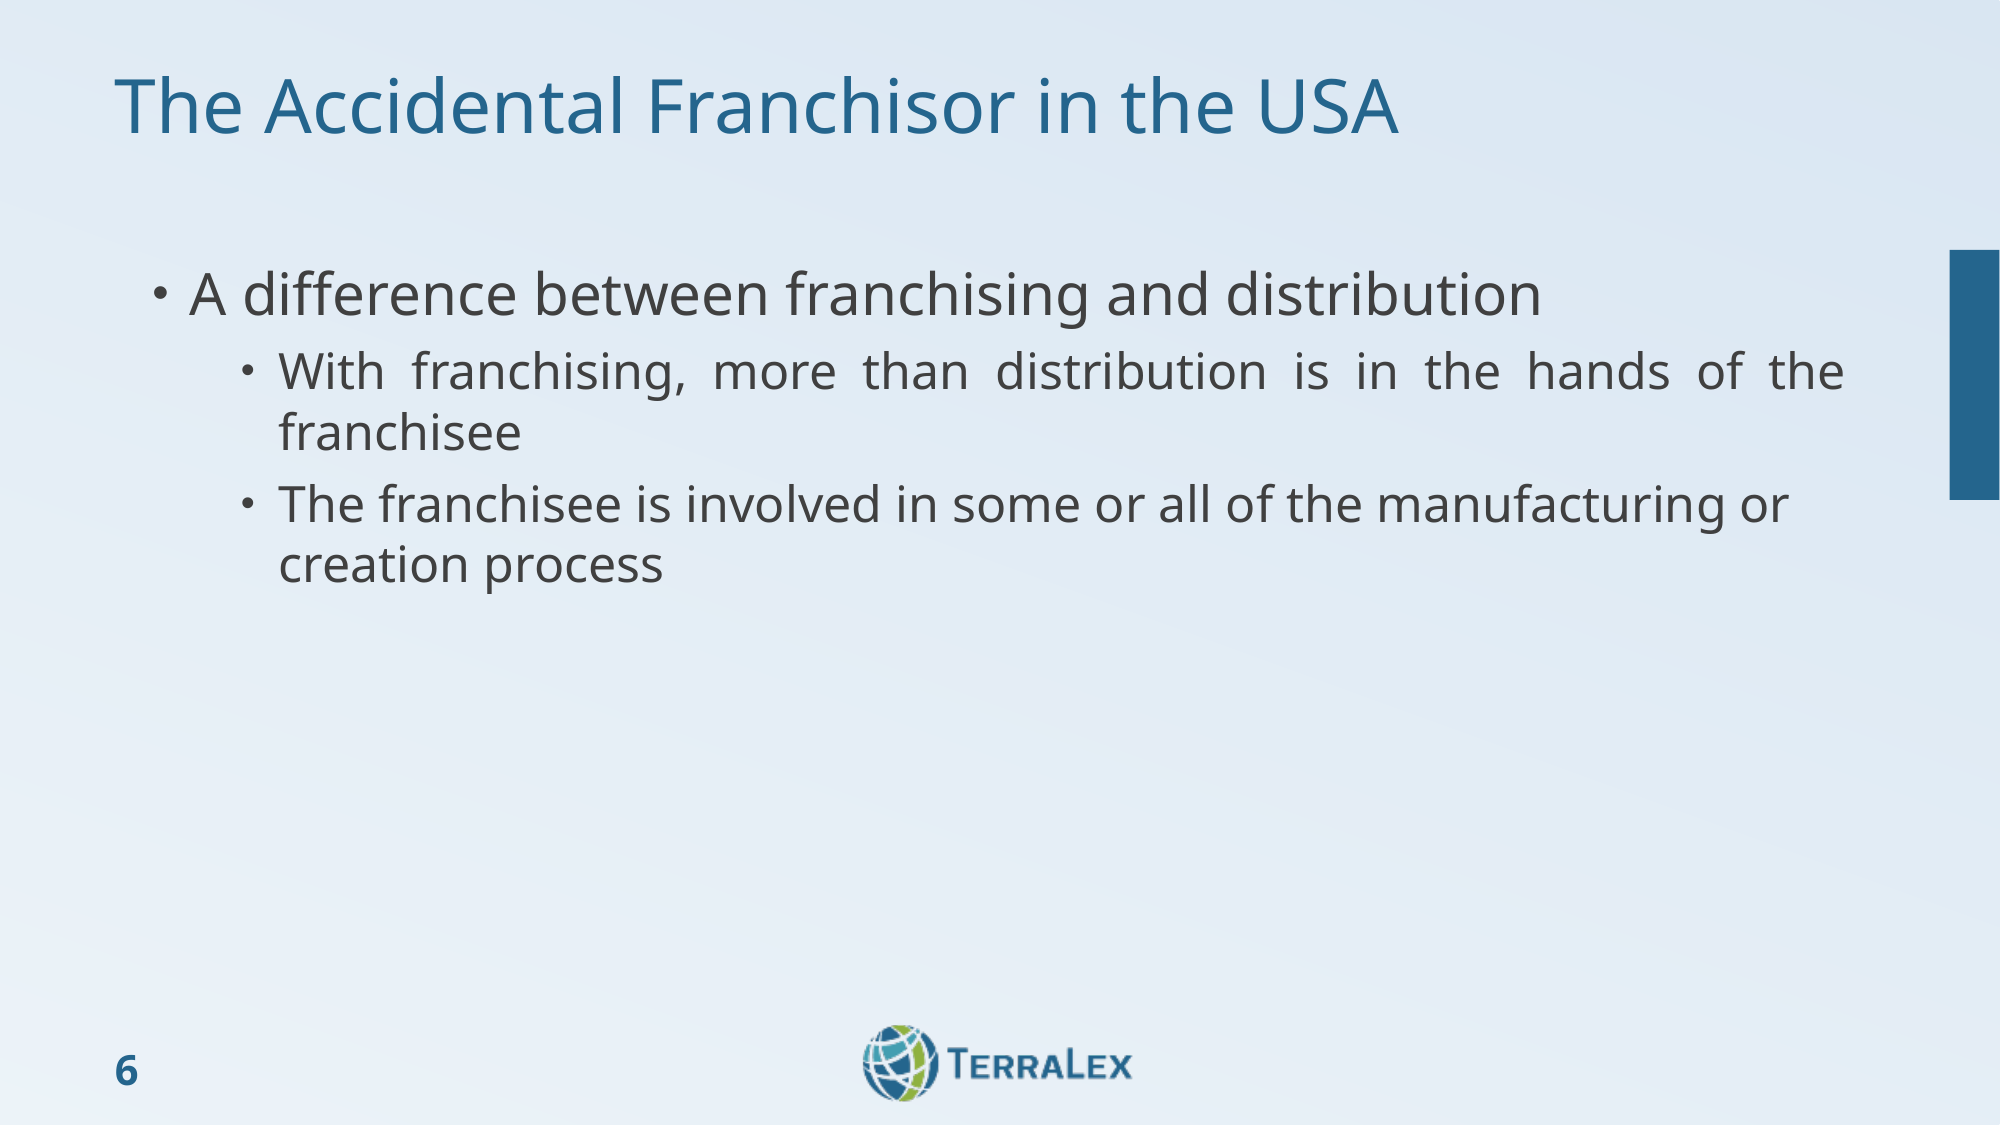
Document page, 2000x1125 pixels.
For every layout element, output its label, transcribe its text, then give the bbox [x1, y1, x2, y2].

picture [840, 999, 1159, 1125]
slide_number 6 [99, 1042, 250, 1103]
list A difference between franchising and distribution With franchising, more than distribution is in the hands of the franchisee The franchisee is involved in some or all of the manufacturing or creation process [99, 249, 1900, 938]
title The Accidental Franchisor in the USA [99, 24, 1900, 200]
